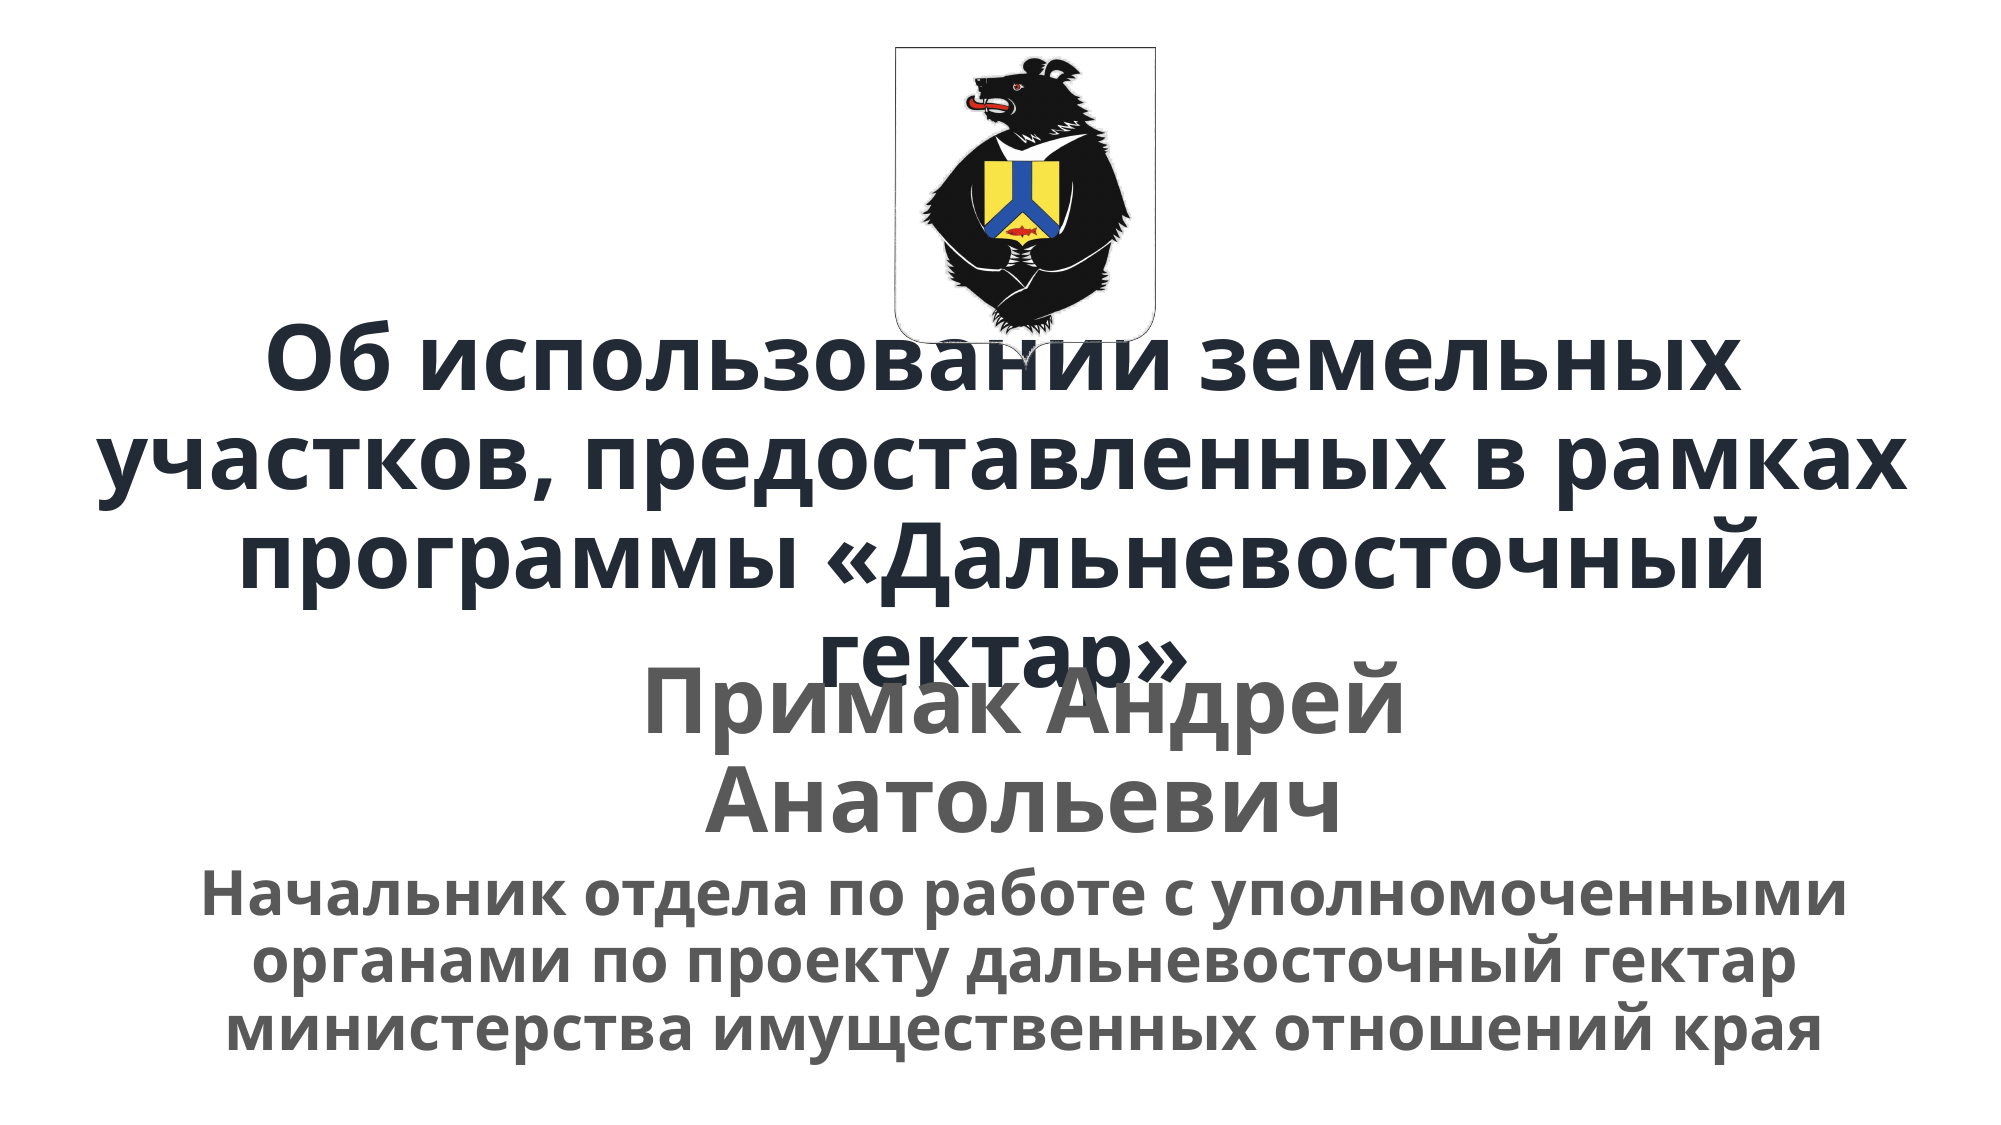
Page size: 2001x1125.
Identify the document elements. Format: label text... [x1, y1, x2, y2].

picture [894, 47, 1156, 371]
title Начальник отдела по работе с уполномоченными органами по проекту дальневосточный гектар министерства имущественных отношений края [115, 873, 1936, 1112]
text_box Примак Андрей Анатольевич [335, 701, 1715, 804]
text_box Об использовании земельных участков, предоставленных в рамках программы «Дальневосточный гектар» [39, 385, 1968, 633]
